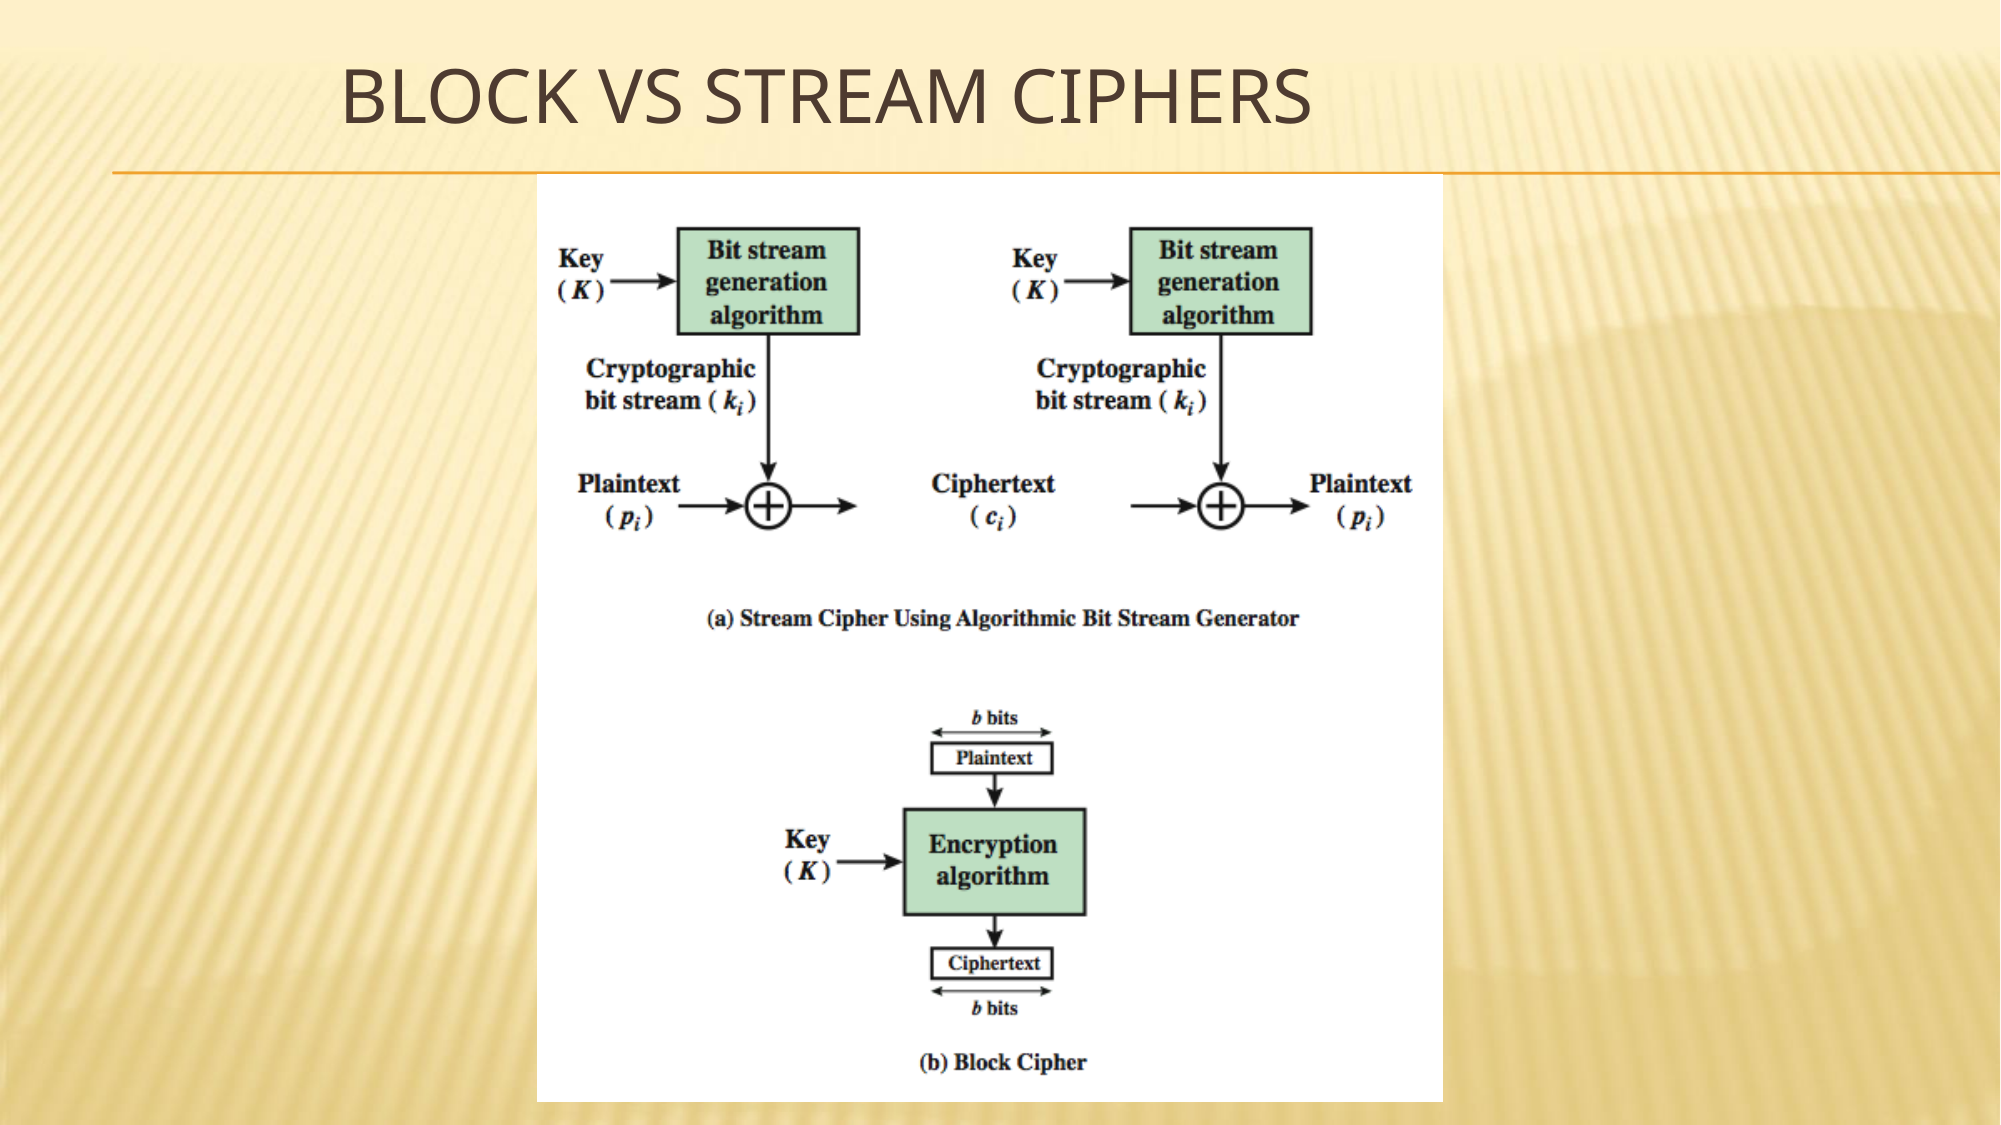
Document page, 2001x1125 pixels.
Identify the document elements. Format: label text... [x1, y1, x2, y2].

picture [0, 0, 2001, 1125]
title Block vs Stream Ciphers [324, 0, 1675, 187]
